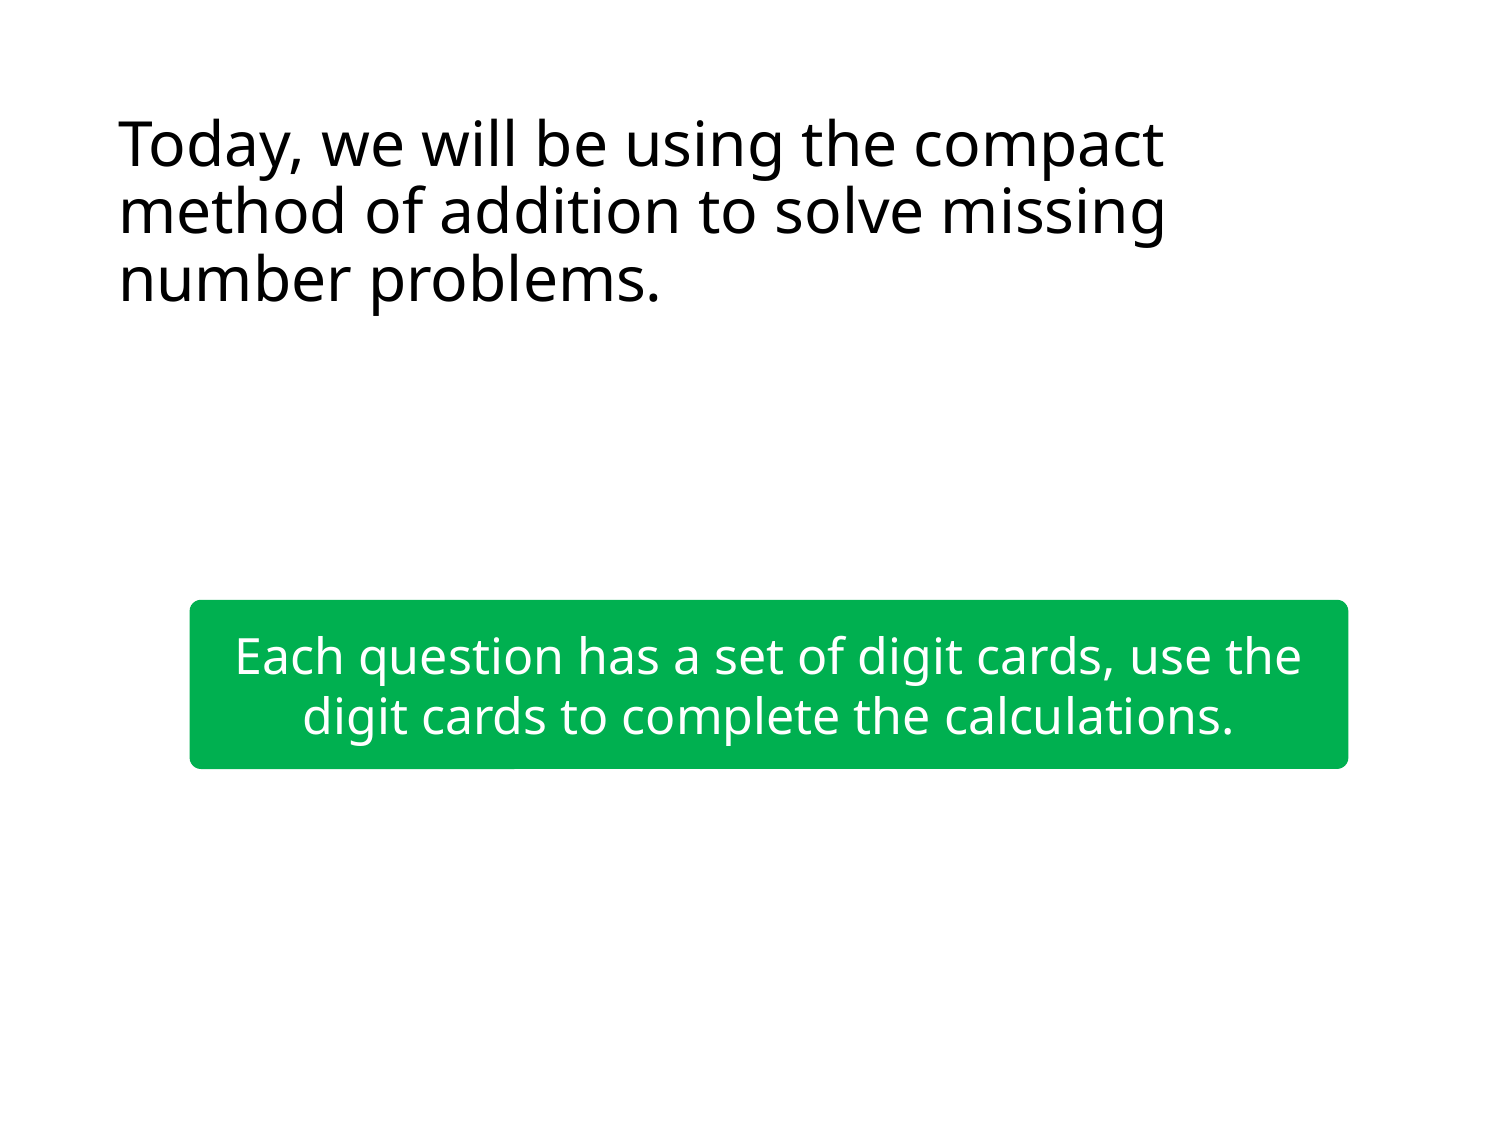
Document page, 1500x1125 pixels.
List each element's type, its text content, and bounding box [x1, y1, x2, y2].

title Today, we will be using the compact method of addition to solve missing number problems. [103, 104, 1397, 323]
text_box Each question has a set of digit cards, use the digit cards to complete the calculations. [188, 598, 1350, 771]
